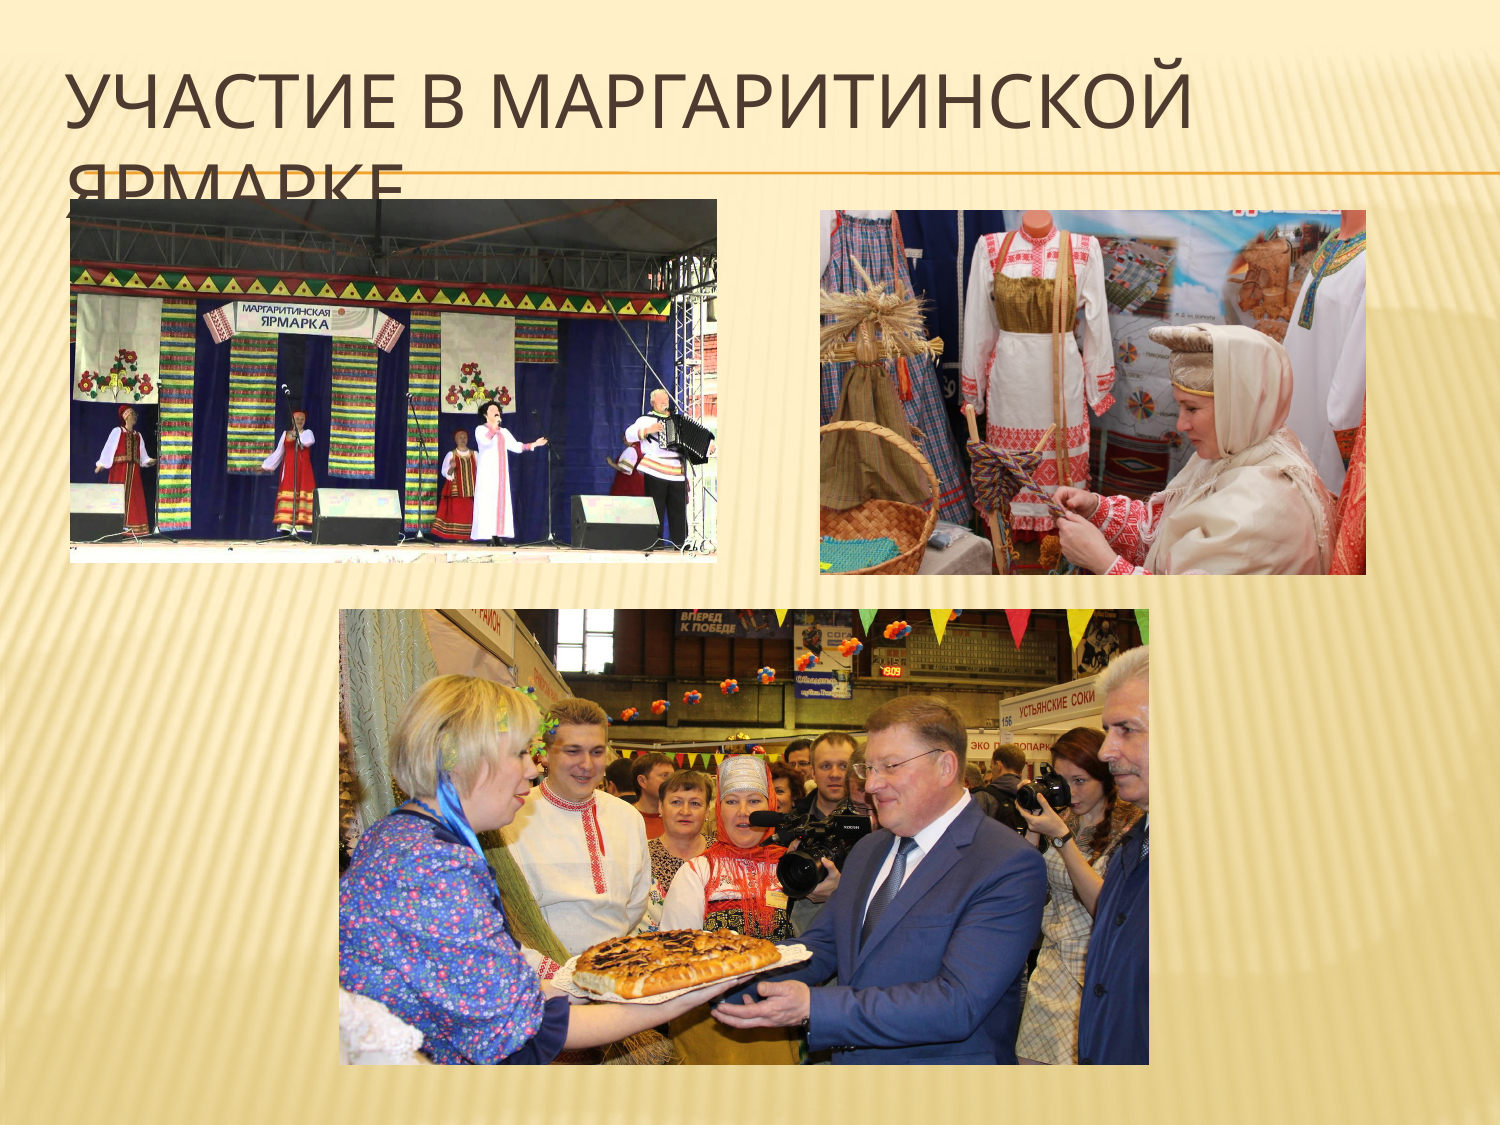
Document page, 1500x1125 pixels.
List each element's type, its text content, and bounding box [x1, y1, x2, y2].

picture [69, 198, 717, 563]
picture [339, 609, 1149, 1065]
picture [820, 210, 1366, 575]
title Участие в маргаритинской ярмарке [49, 75, 1475, 213]
